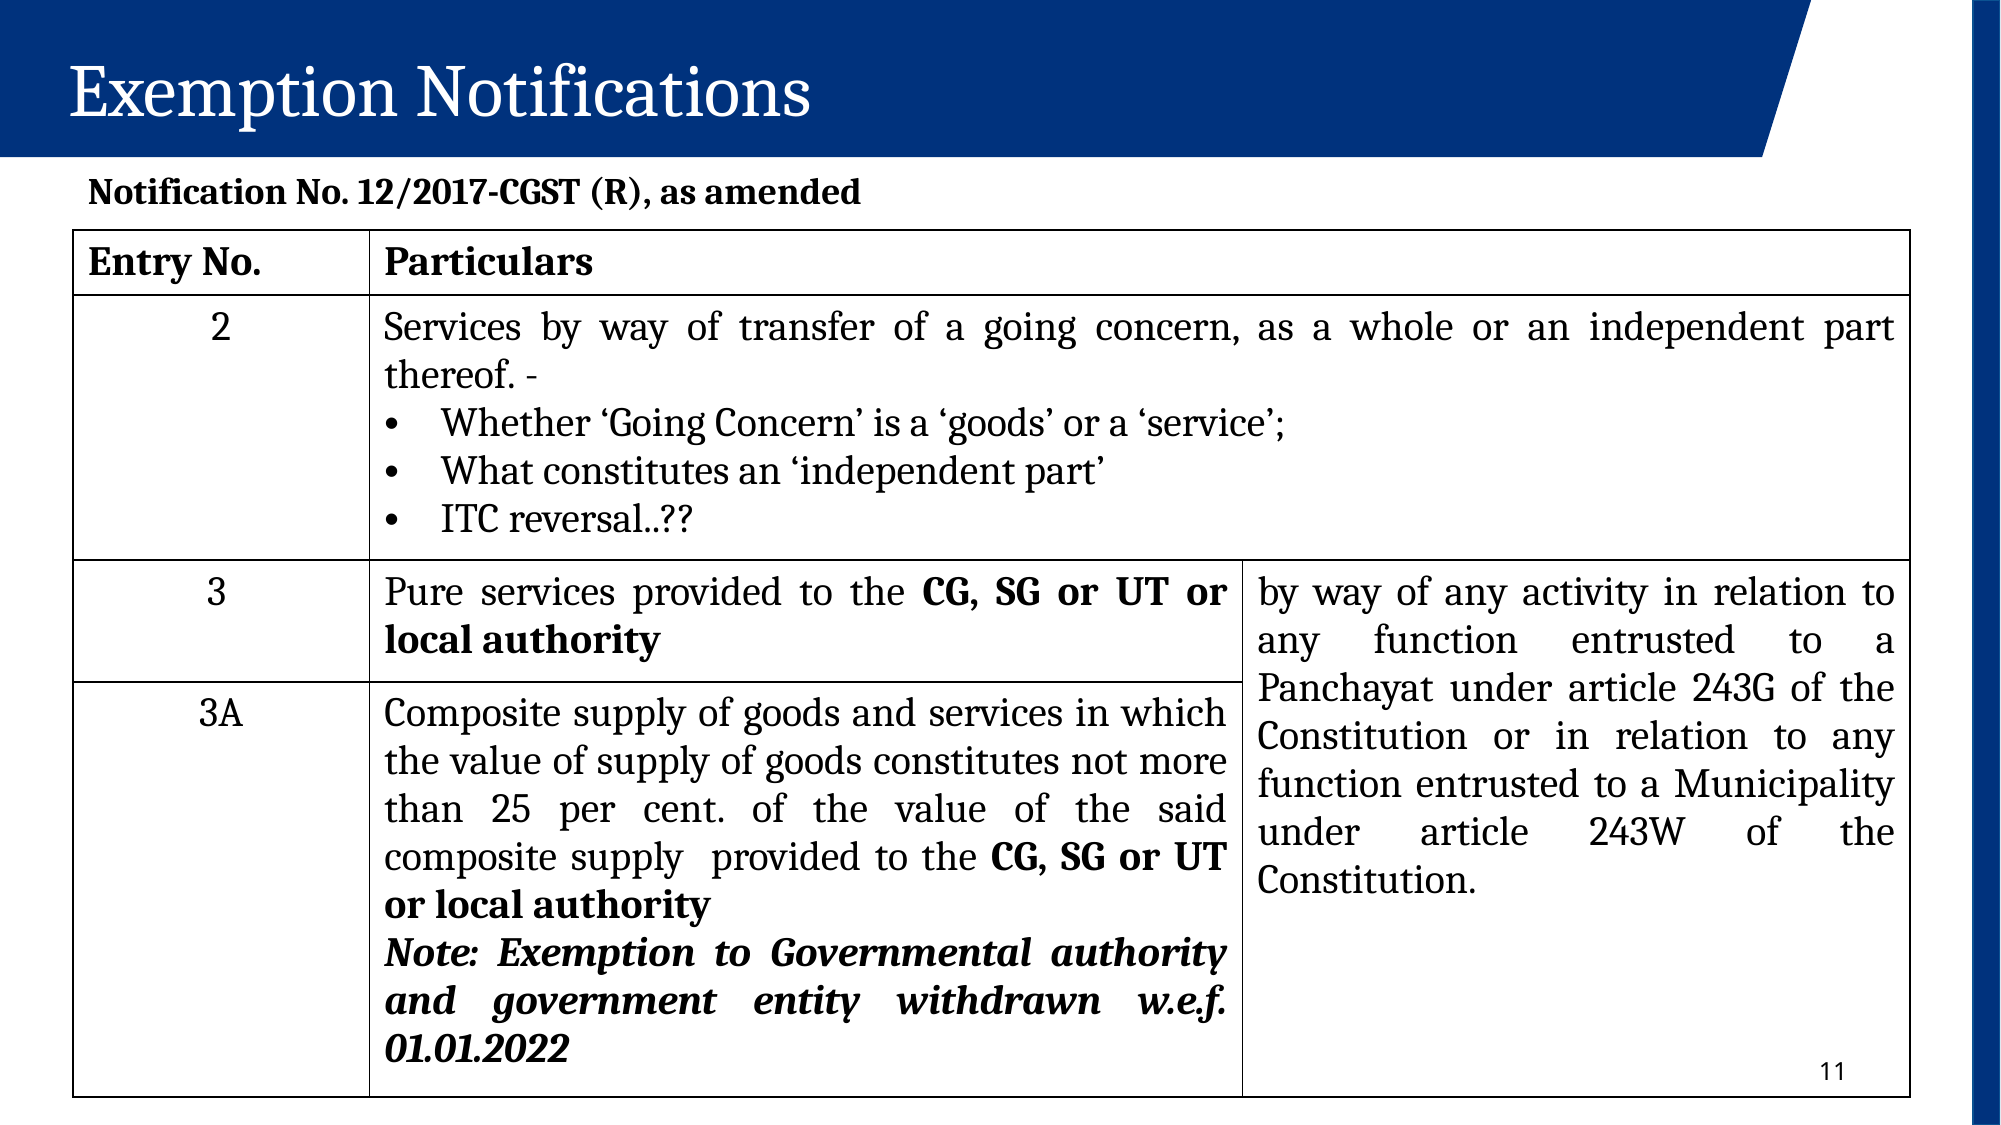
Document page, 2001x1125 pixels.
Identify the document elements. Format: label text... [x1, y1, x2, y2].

table_cell Services by way of transfer of a going concern, as a whole or an independent part thereof. - Whether ‘Going Concern’ is a ‘goods’ or a ‘service’; What constitutes an ‘independent part’ ITC reversal..?? [370, 296, 1909, 559]
table_header Entry No. [74, 231, 369, 294]
table_cell 3A [74, 683, 369, 1096]
table_cell 2 [74, 296, 369, 559]
table_cell by way of any activity in relation to any function entrusted to a Panchayat under article 243G of the Constitution or in relation to any function entrusted to a Municipality under article 243W of the Constitution. [1243, 561, 1909, 1096]
list Exemption Notifications [53, 24, 1433, 121]
table_cell 3 [74, 561, 369, 681]
text_box Notification No. 12/2017-CGST (R), as amended [73, 159, 1809, 220]
table_cell Pure services provided to the CG, SG or UT or local authority [370, 561, 1242, 681]
slide_number 11 [1412, 1098, 1863, 1103]
table_cell Composite supply of goods and services in which the value of supply of goods constitutes not more than 25 per cent. of the value of the said composite supply provided to the CG, SG or UT or local authority Note: Exemption to Governmental authority and government entity withdrawn w.e.f. 01.01.2022 [370, 683, 1242, 1096]
table_header Particulars [370, 231, 1909, 294]
